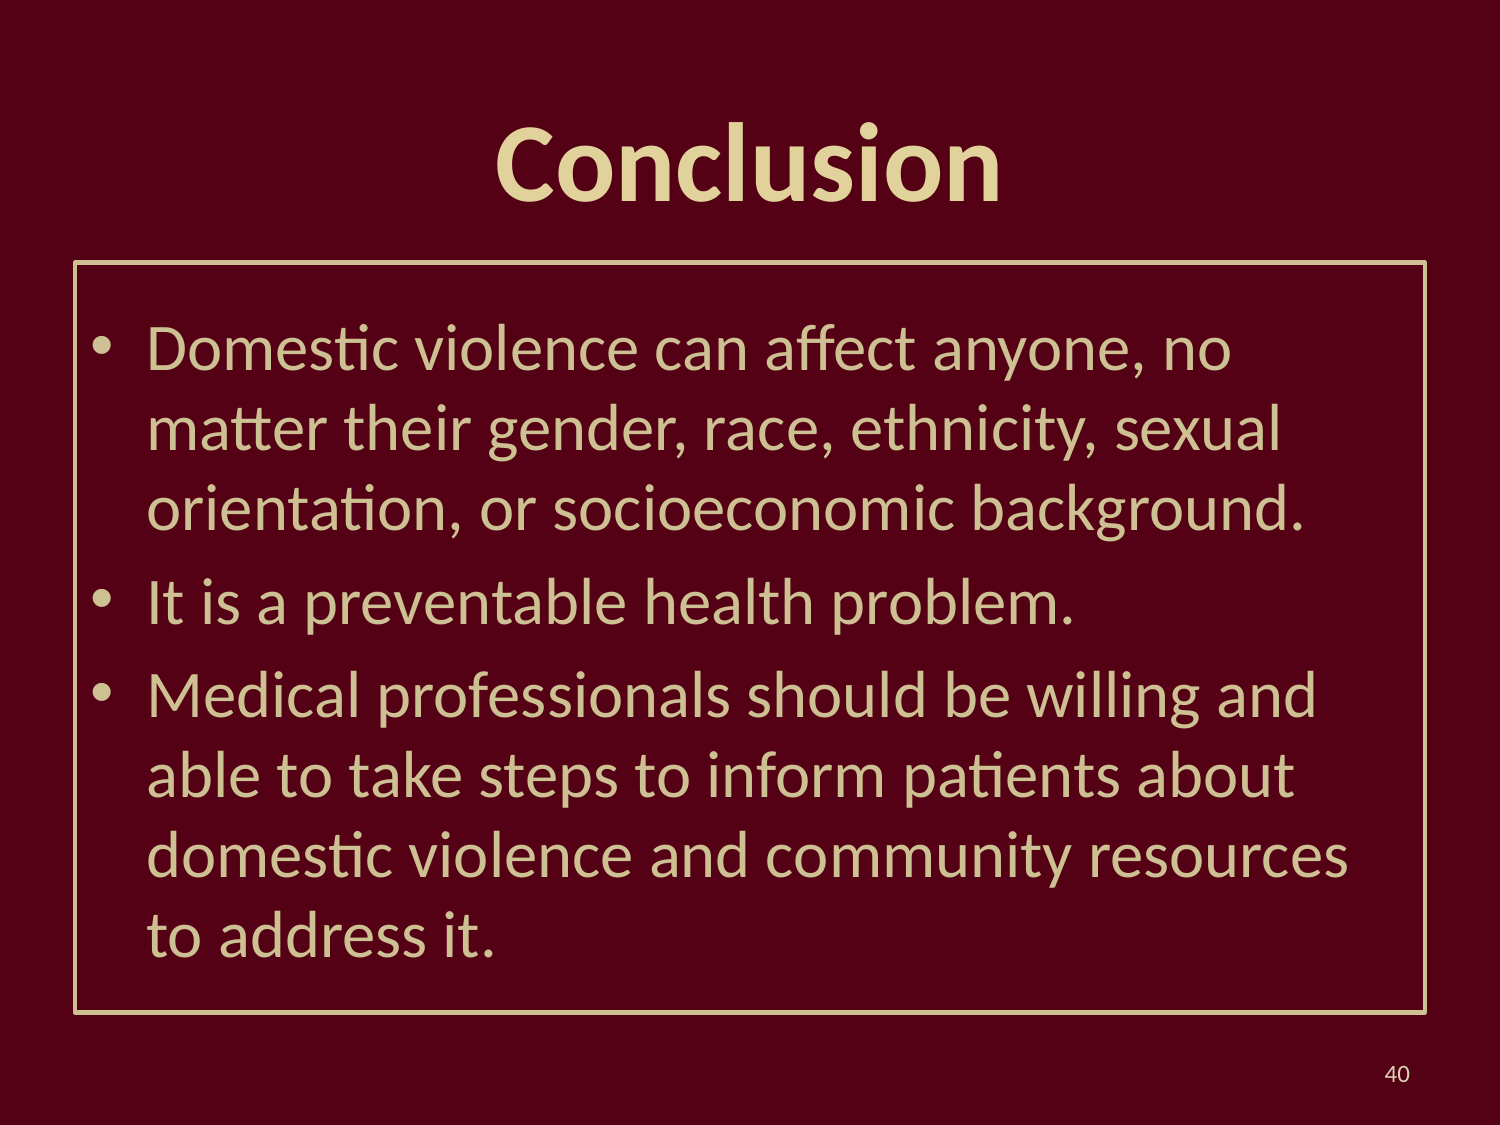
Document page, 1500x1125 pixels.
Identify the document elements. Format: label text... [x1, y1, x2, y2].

slide_number 40 [1074, 1042, 1425, 1103]
list Domestic violence can affect anyone, no matter their gender, race, ethnicity, sexual orientation, or socioeconomic background. It is a preventable health problem. Medical professionals should be willing and able to take steps to inform patients about domestic violence and community resources to address it. [73, 260, 1427, 1015]
title Conclusion [75, 62, 1425, 250]
